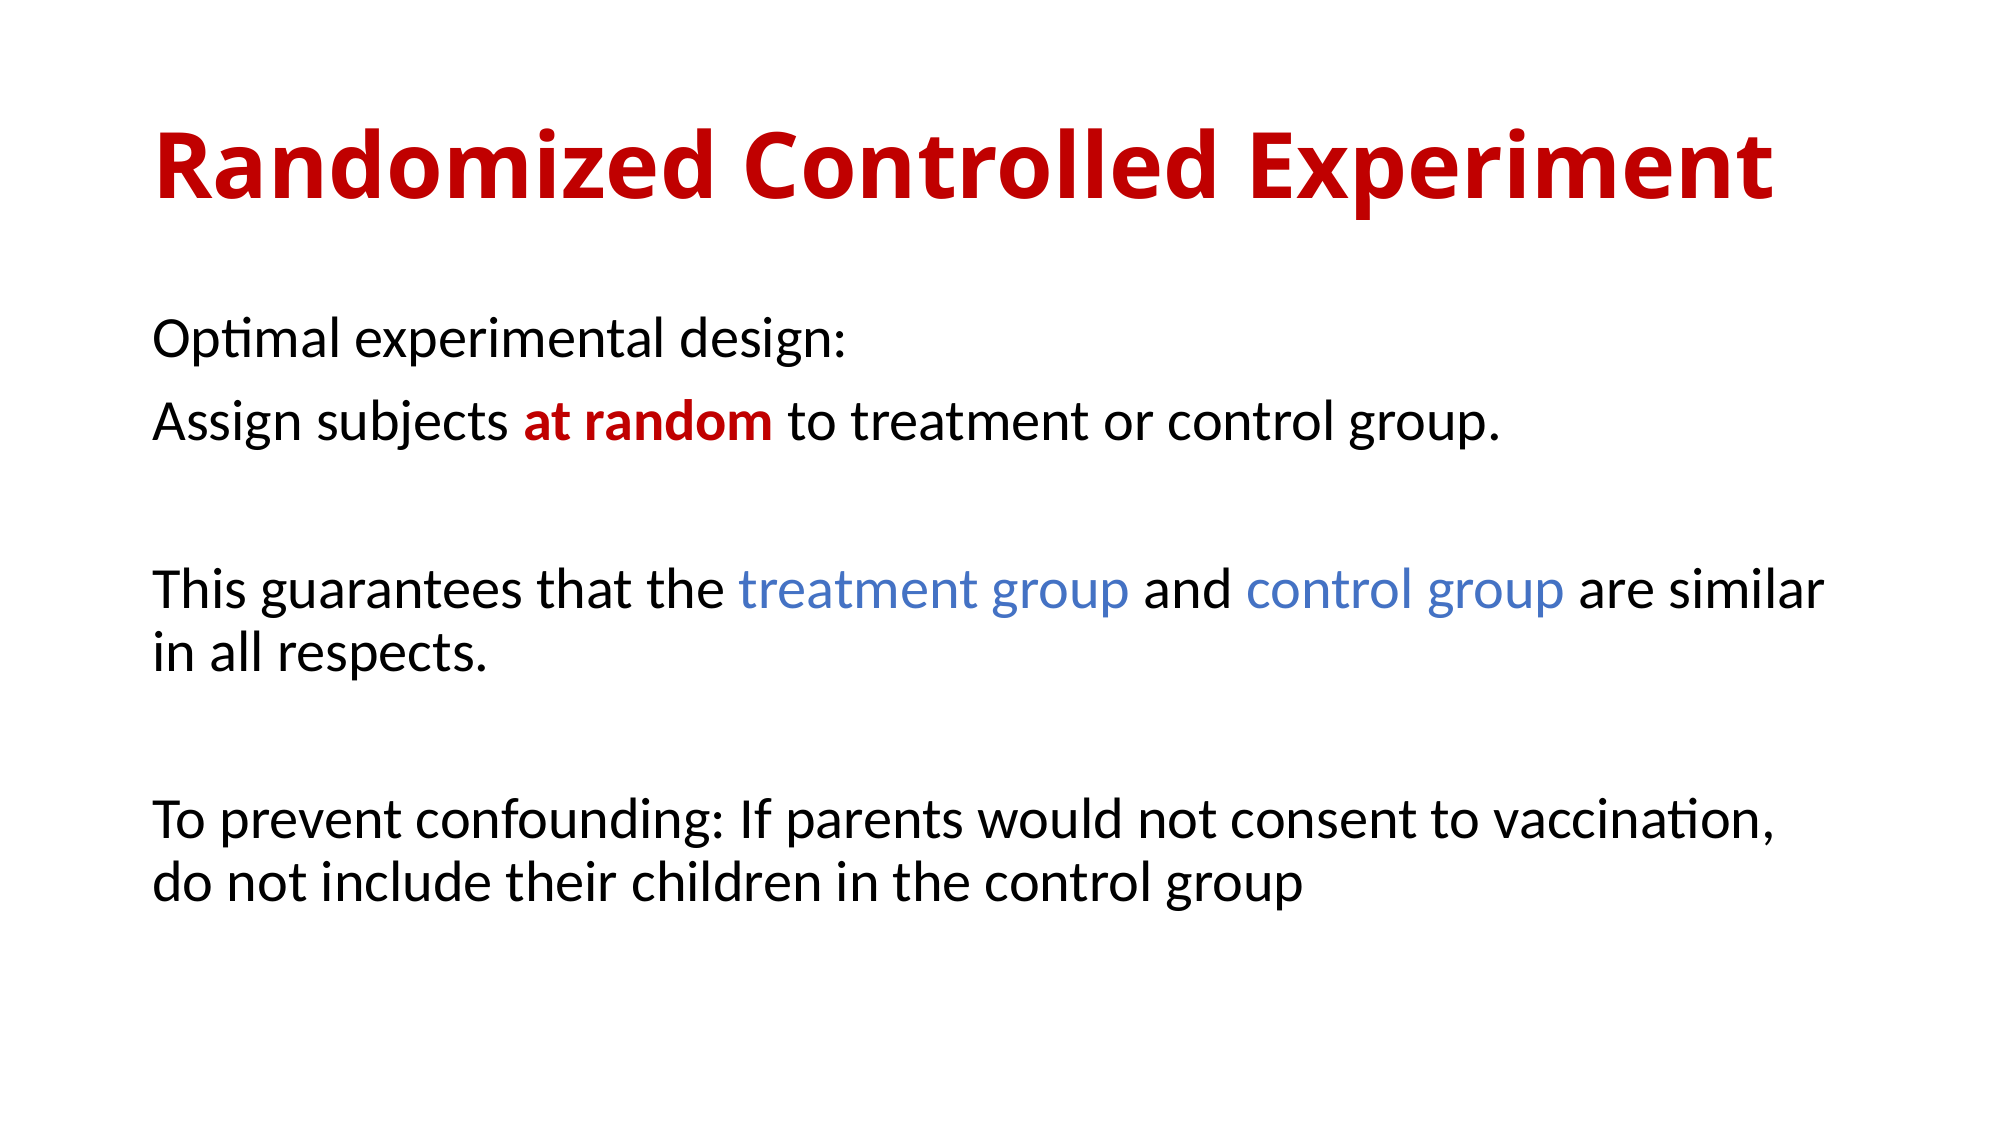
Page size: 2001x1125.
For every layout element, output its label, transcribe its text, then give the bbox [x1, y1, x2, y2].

list Optimal experimental design: Assign subjects at random to treatment or control group. This guarantees that the treatment group and control group are similar in all respects. To prevent confounding: If parents would not consent to vaccination, do not include their children in the control group [137, 299, 1863, 1014]
title Randomized Controlled Experiment [137, 59, 1863, 278]
